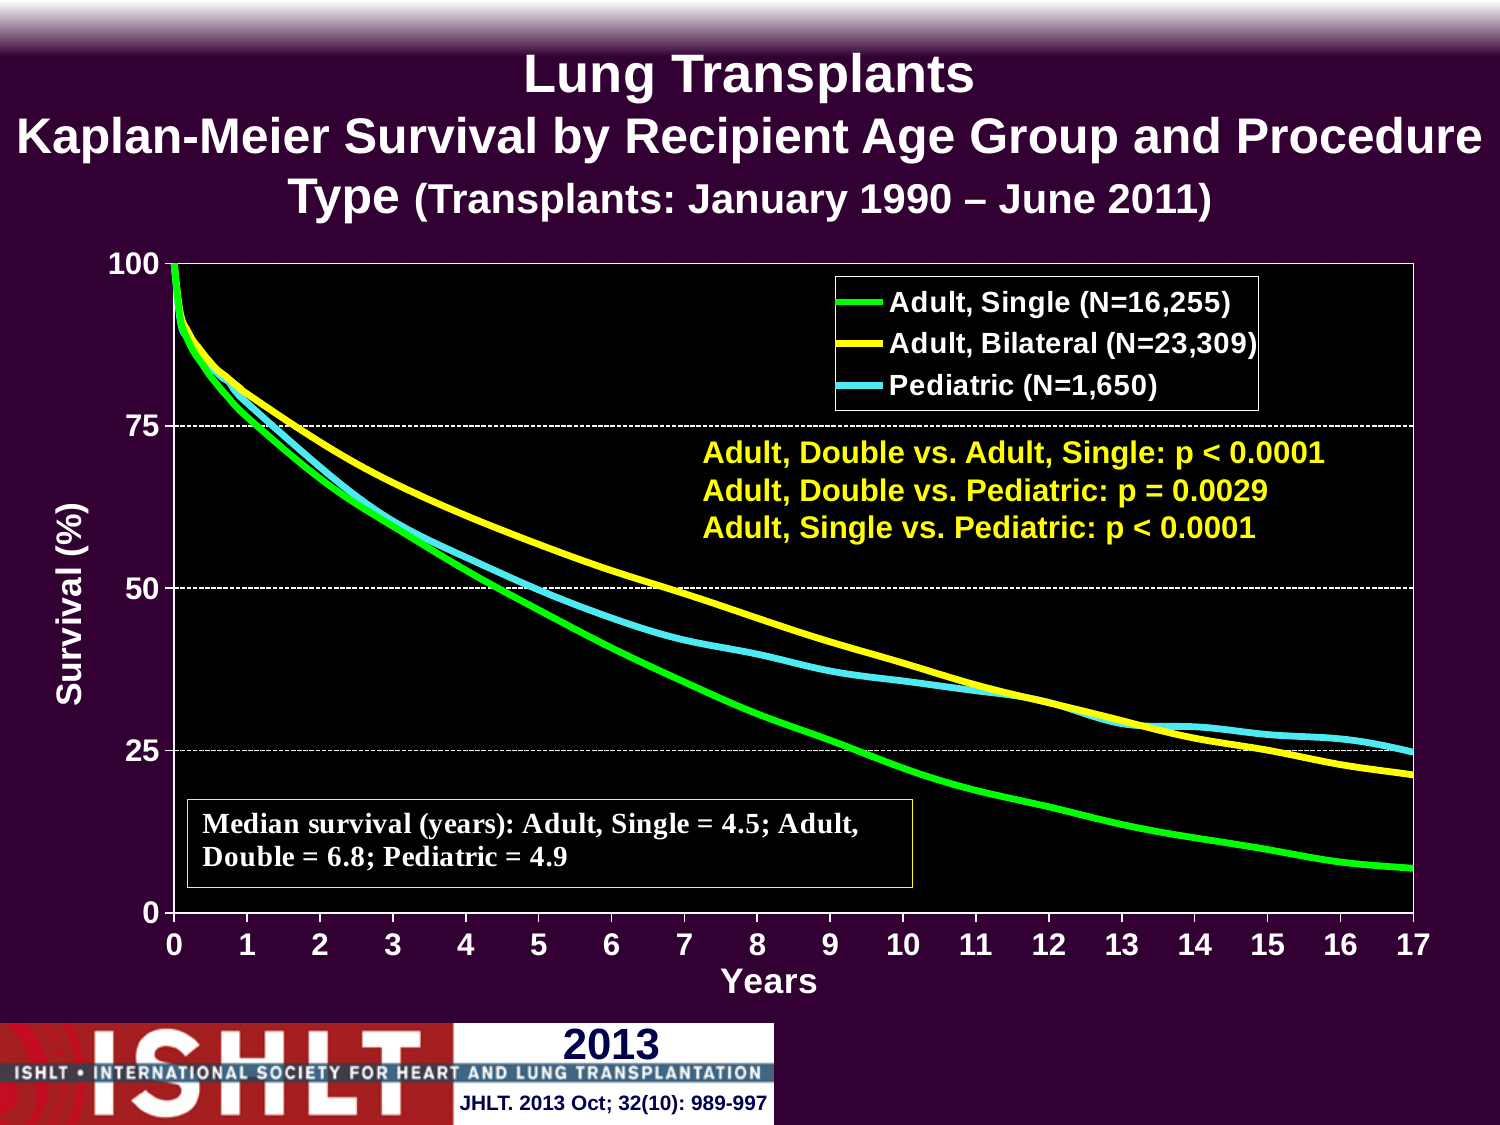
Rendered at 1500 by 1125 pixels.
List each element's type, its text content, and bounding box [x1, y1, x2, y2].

chart [37, 237, 1451, 1013]
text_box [0, 1007, 774, 1125]
title Lung Transplants Kaplan-Meier Survival by Recipient Age Group and Procedure Type (Transplants: January 1990 – June 2011) [0, 37, 1500, 226]
